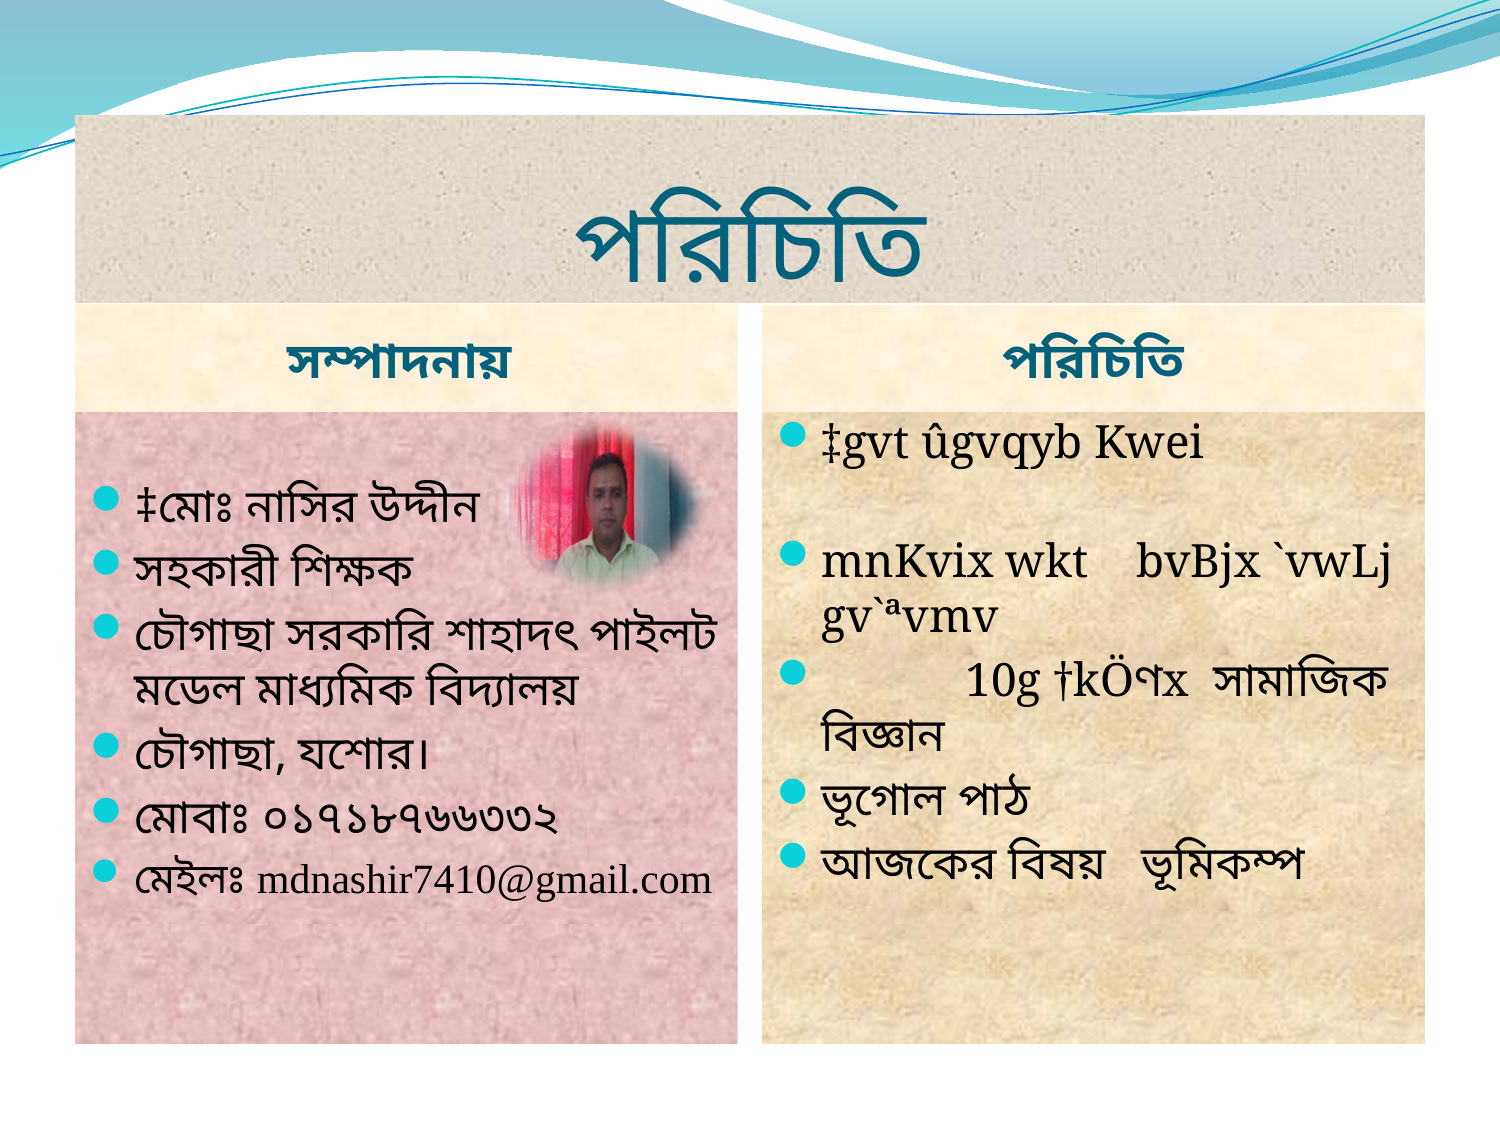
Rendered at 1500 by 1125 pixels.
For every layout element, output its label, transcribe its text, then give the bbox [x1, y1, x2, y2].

title পরিচিতি [75, 115, 1425, 303]
list পরিচিতি [761, 305, 1425, 412]
list সম্পাদনায় [75, 304, 738, 412]
list ‡gvt ûgvqyb Kwei mnKvix wkt bvBjx `vwLj gv`ªvmv 10g †kÖণx সামাজিক বিজ্ঞান ভূগোল পাঠ আজকের বিষয় ভূমিকম্প [761, 412, 1425, 1044]
list ‡মোঃ নাসির উদ্দীন সহকারী শিক্ষক চৌগাছা সরকারি শাহাদৎ পাইলট মডেল মাধ্যমিক বিদ্যালয় চৌগাছা, যশোর। মোবাঃ ০১৭১৮৭৬৬৩৩২ মেইলঃ mdnashir7410@gmail.com [75, 412, 738, 1044]
picture [489, 412, 715, 603]
